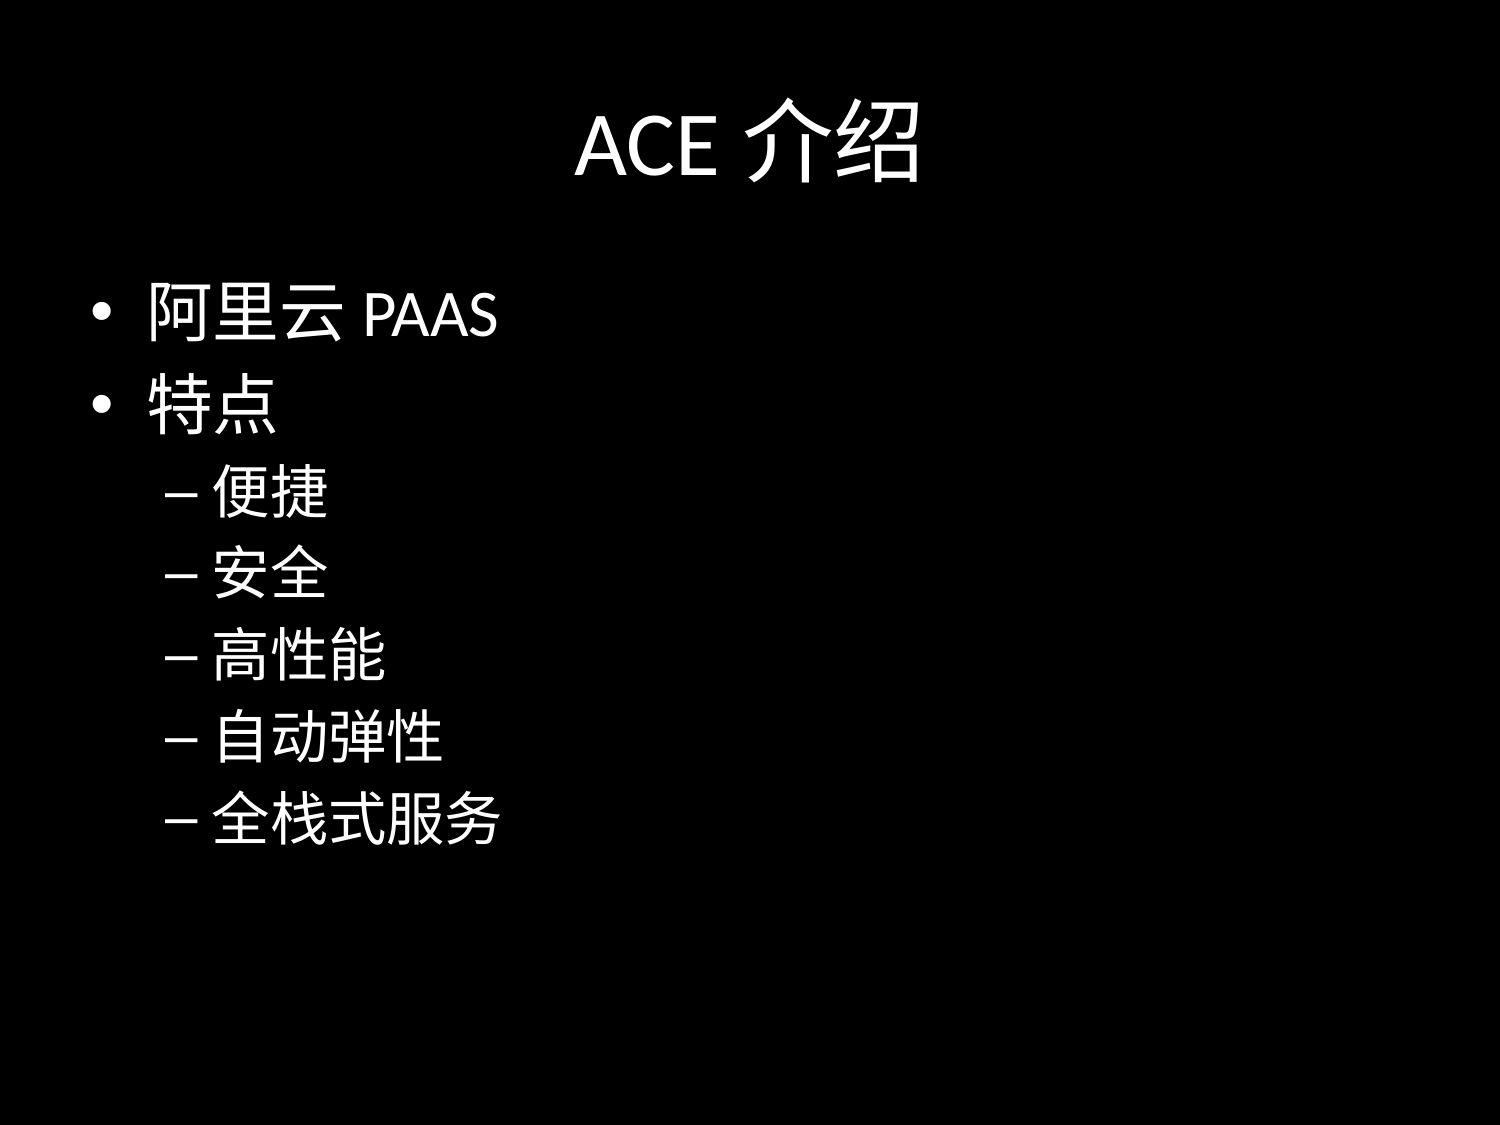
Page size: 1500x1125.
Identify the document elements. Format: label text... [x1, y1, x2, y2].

title ACE介绍 [75, 45, 1425, 233]
list 阿里云PAAS 特点 便捷 安全 高性能 自动弹性 全栈式服务 [75, 262, 1425, 1005]
